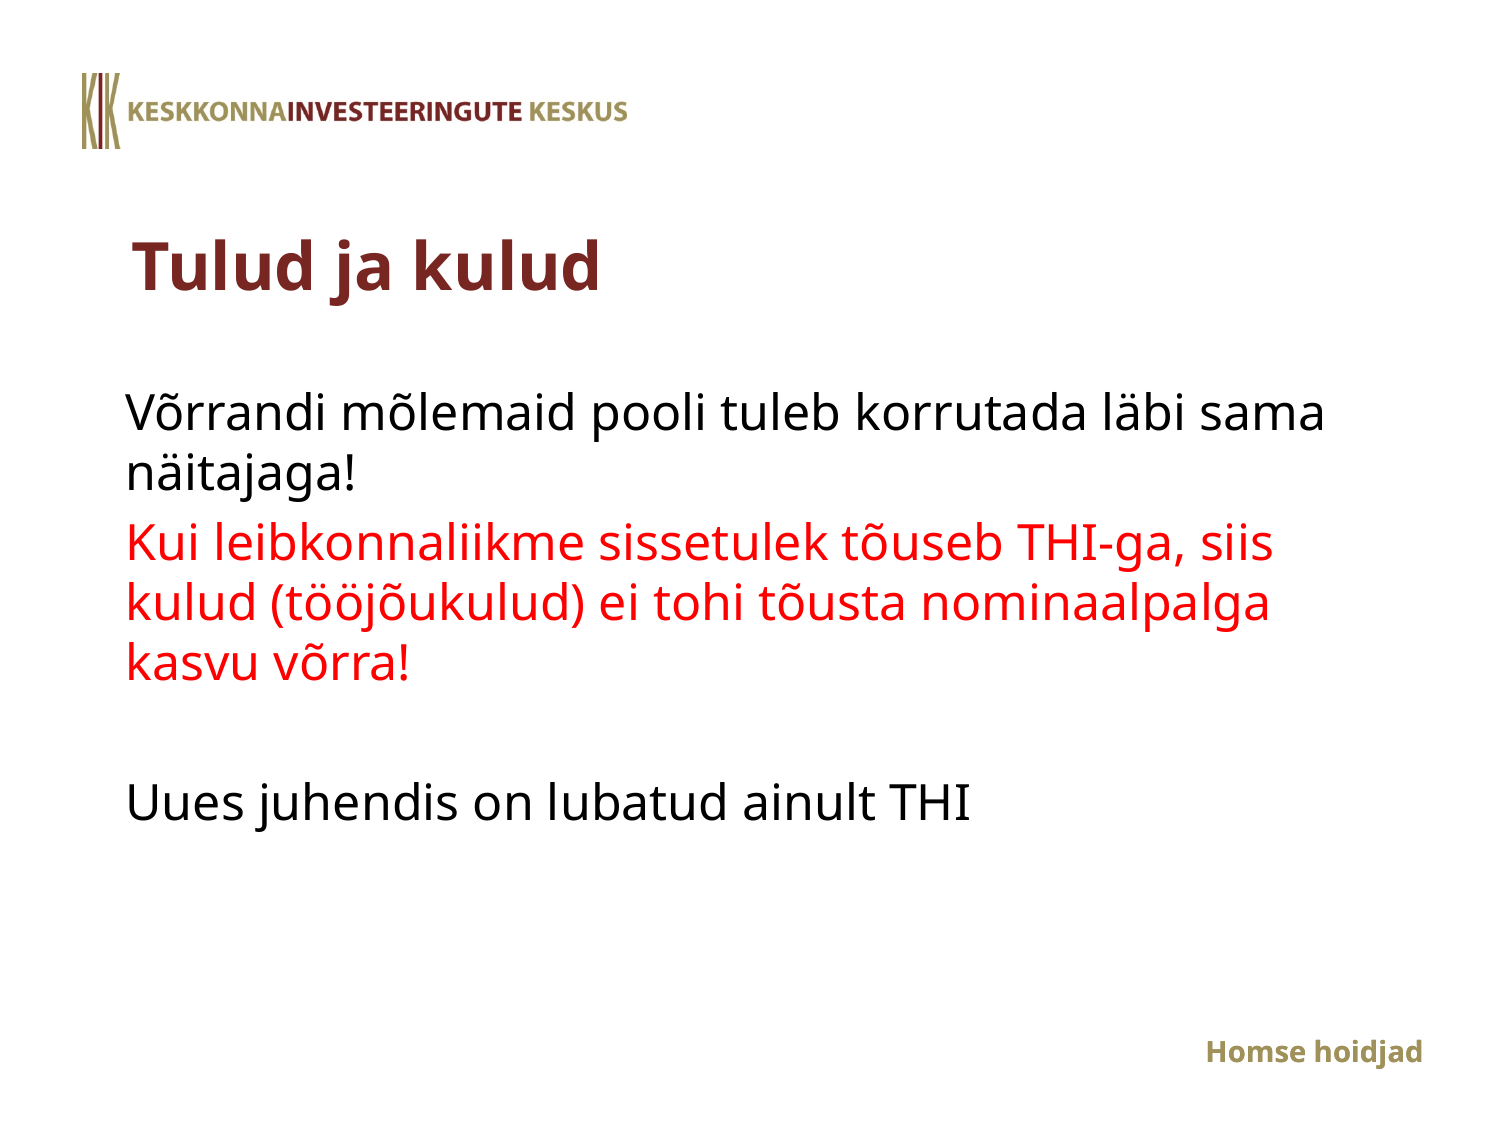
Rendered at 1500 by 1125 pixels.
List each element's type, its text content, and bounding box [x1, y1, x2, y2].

title Tulud ja kulud [116, 195, 1392, 332]
picture [82, 73, 627, 149]
list Võrrandi mõlemaid pooli tuleb korrutada läbi sama näitajaga! Kui leibkonnaliikme sissetulek tõuseb THI-ga, siis kulud (tööjõukulud) ei tohi tõusta nominaalpalga kasvu võrra! Uues juhendis on lubatud ainult THI [110, 373, 1386, 861]
